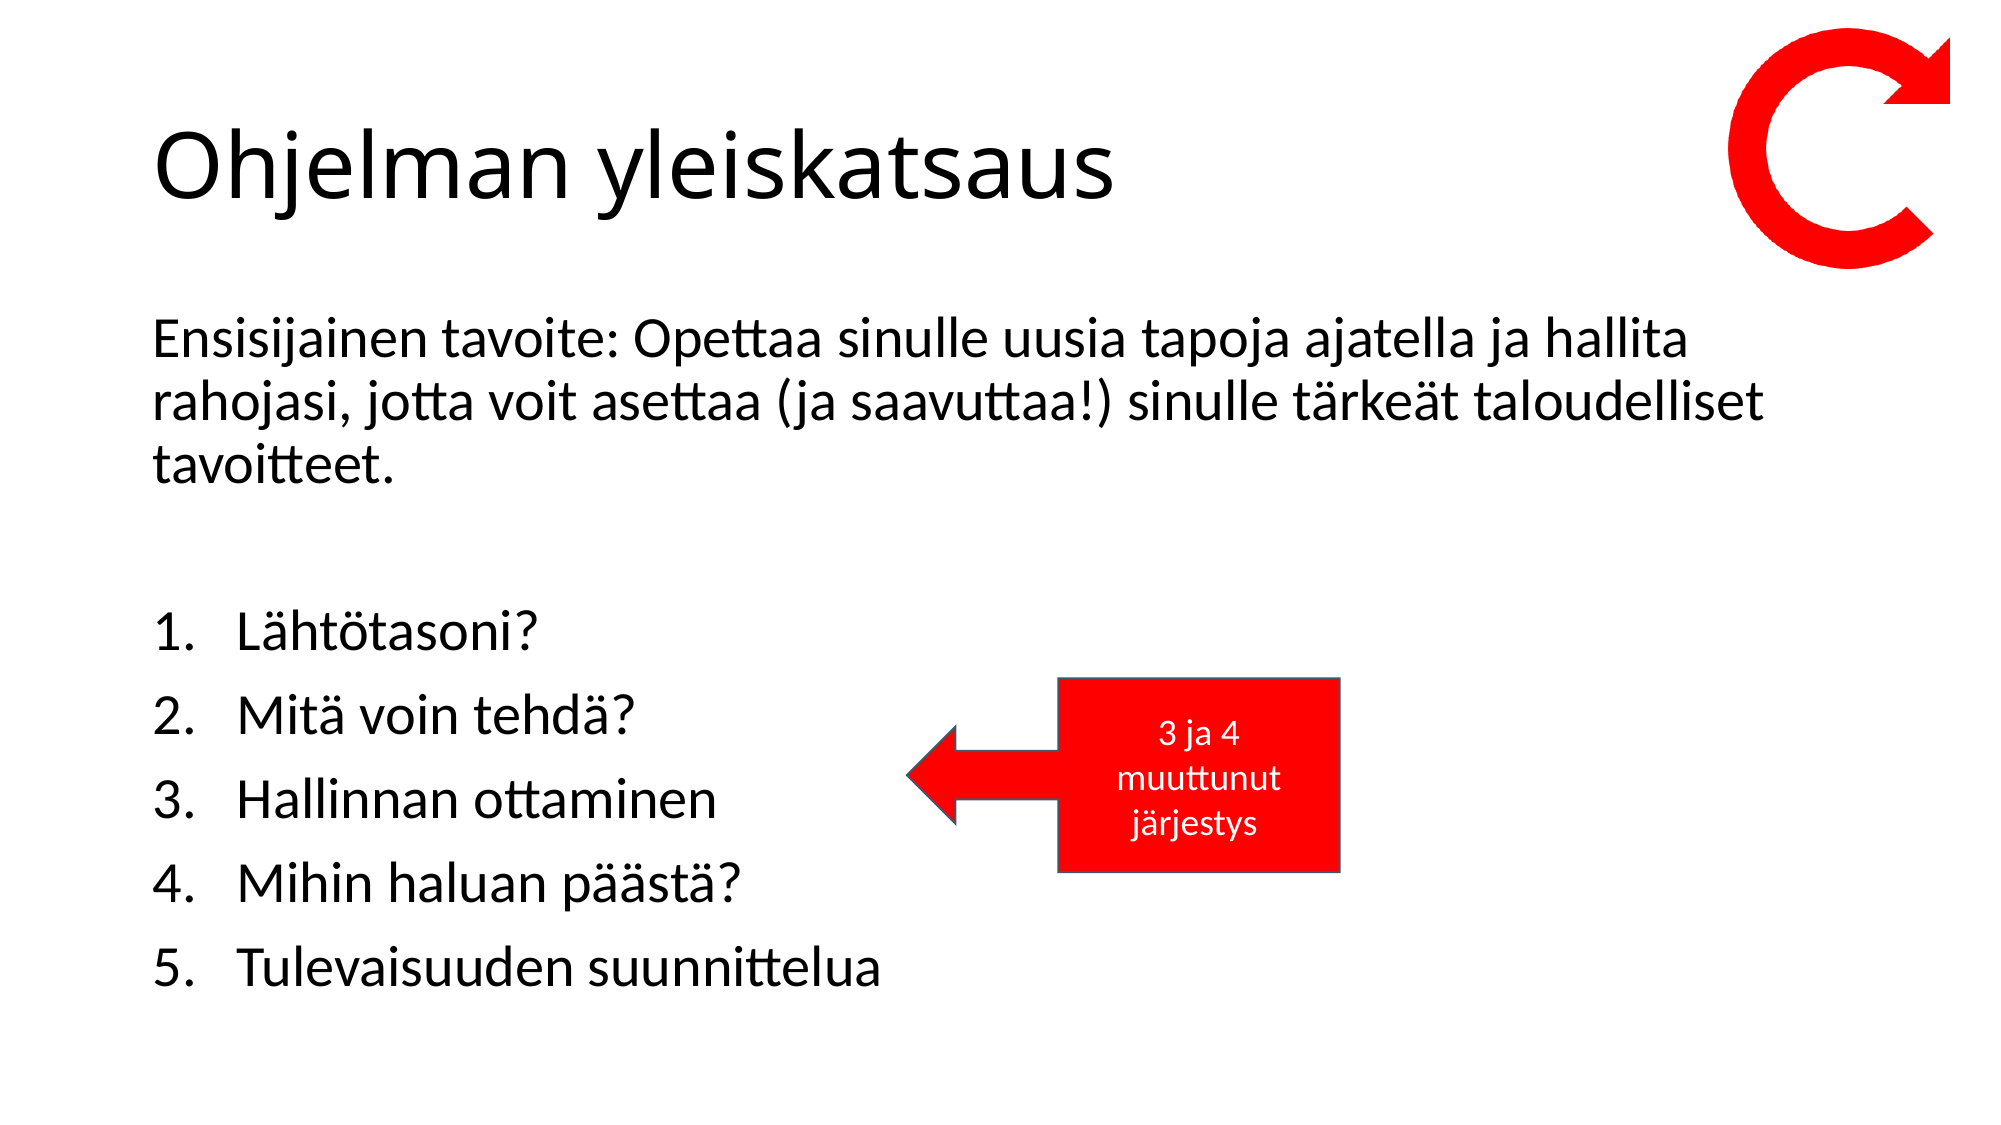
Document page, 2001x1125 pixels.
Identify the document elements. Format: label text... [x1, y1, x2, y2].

list Ensisijainen tavoite: Opettaa sinulle uusia tapoja ajatella ja hallita rahojasi, jotta voit asettaa (ja saavuttaa!) sinulle tärkeät taloudelliset tavoitteet. Lähtötasoni? Mitä voin tehdä? Hallinnan ottaminen Mihin haluan päästä? Tulevaisuuden suunnittelua [137, 299, 1863, 1014]
title Ohjelman yleiskatsaus [137, 59, 1696, 278]
text_box 3 ja 4 muuttunut järjestys [905, 677, 1341, 874]
picture [1696, 0, 2000, 300]
